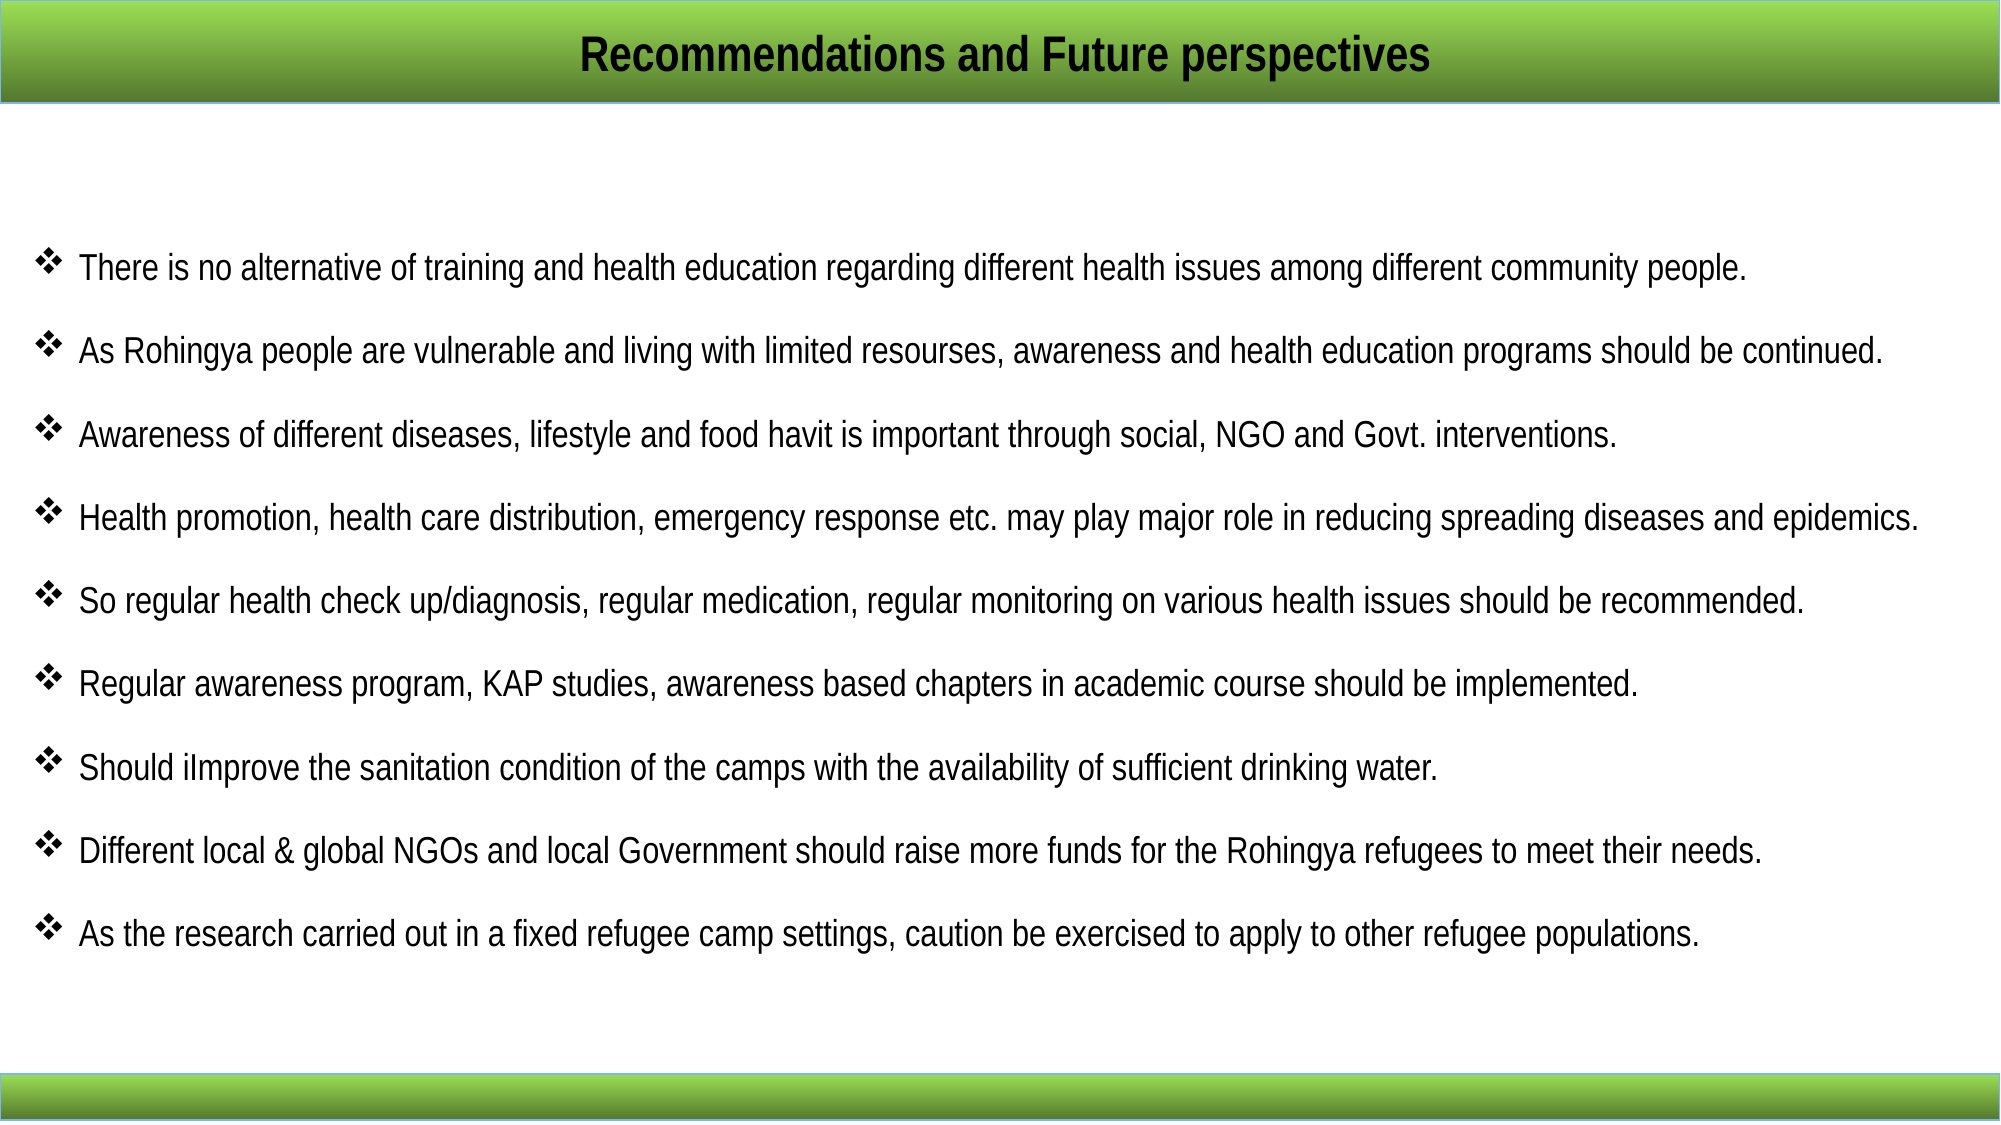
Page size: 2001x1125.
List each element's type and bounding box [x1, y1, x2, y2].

slide_number [1433, 1024, 1901, 1103]
text_box [0, 1074, 2000, 1120]
text_box [17, 197, 1971, 962]
text_box [0, 0, 2000, 103]
